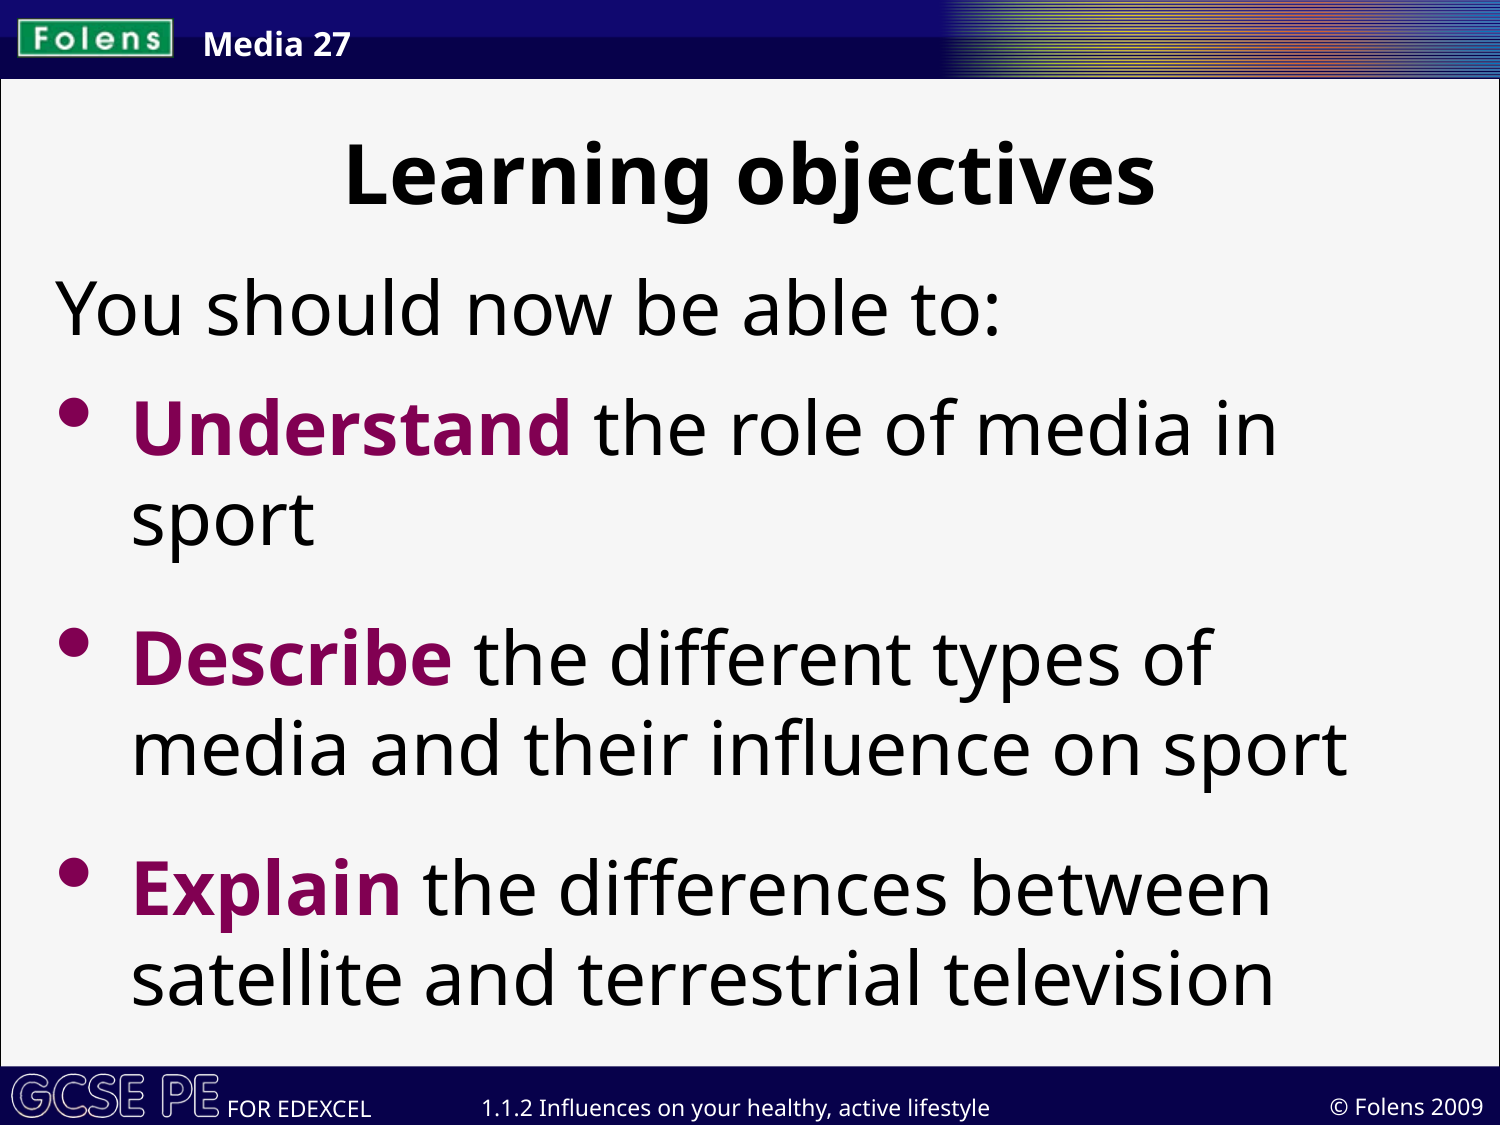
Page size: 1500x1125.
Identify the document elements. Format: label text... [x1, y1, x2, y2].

picture [11, 1073, 219, 1118]
text_box Learning objectives You should now be able to: [41, 113, 1459, 359]
text_box Understand the role of media in sport Describe the different types of media and their influence on sport Explain the differences between satellite and terrestrial television [41, 373, 1459, 1029]
text_box Media 27 [187, 15, 1383, 70]
picture [0, 0, 1500, 79]
